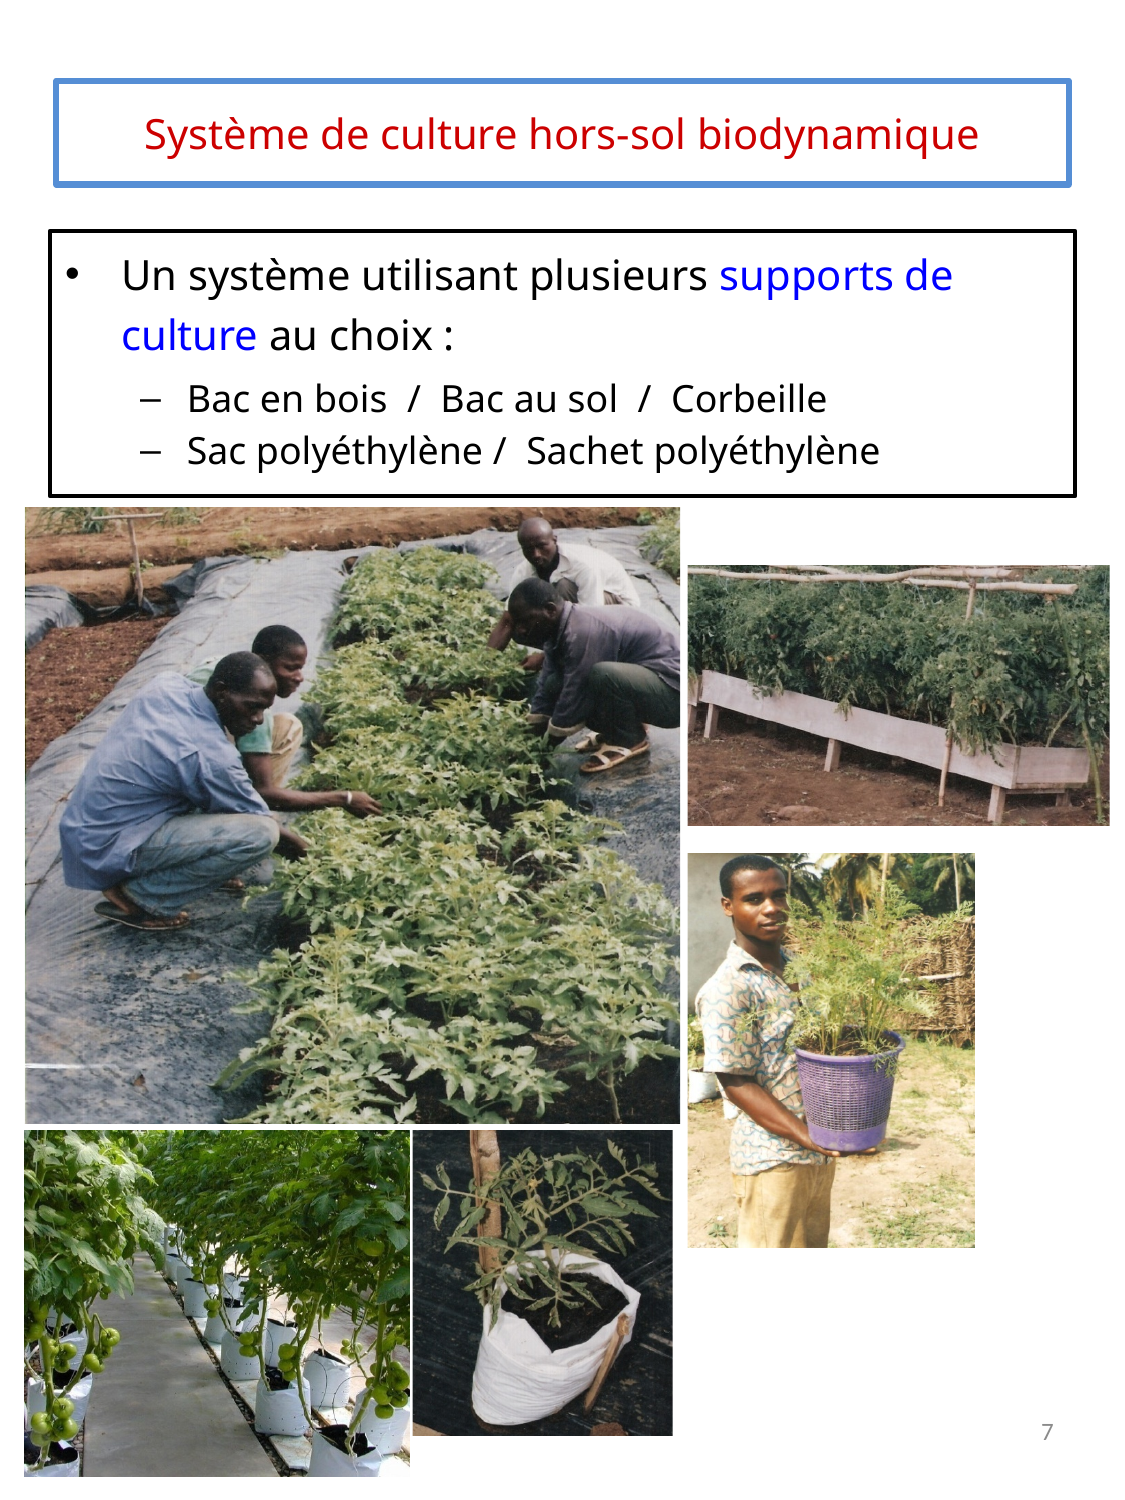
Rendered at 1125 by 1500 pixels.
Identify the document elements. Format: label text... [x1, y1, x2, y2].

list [24, 507, 681, 1125]
slide_number 7 [806, 1390, 1069, 1471]
picture [687, 853, 976, 1248]
title Système de culture hors-sol biodynamique [56, 80, 1069, 185]
picture [24, 1130, 410, 1477]
picture [412, 1130, 673, 1436]
picture [687, 565, 1110, 826]
list Un système utilisant plusieurs supports de culture au choix : Bac en bois / Bac au sol / Corbeille Sac polyéthylène / Sachet polyéthylène [50, 230, 1075, 497]
